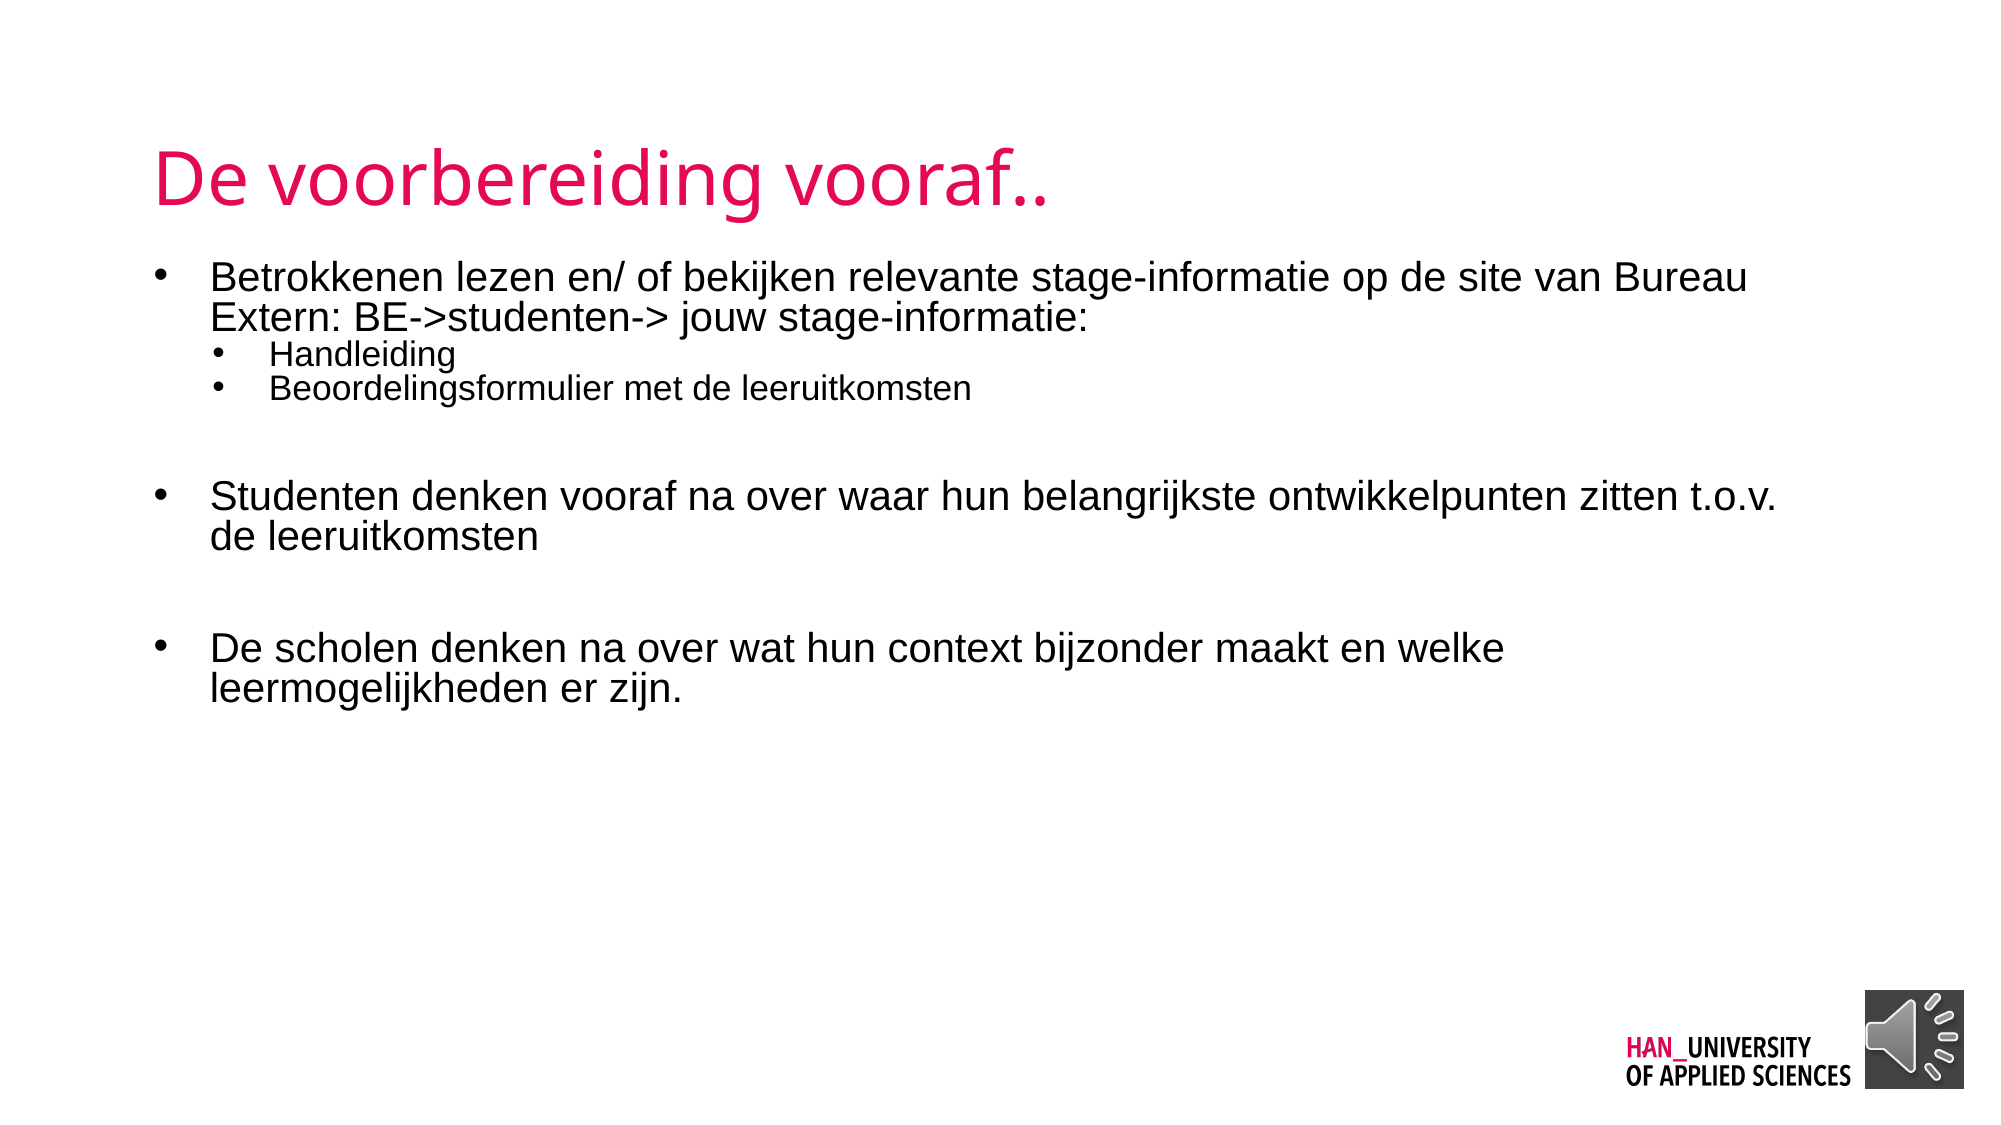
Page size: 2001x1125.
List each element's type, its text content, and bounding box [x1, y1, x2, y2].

picture [1620, 989, 1965, 1125]
title De voorbereiding vooraf.. [137, 59, 1863, 230]
list Betrokkenen lezen en/ of bekijken relevante stage-informatie op de site van Bureau Extern: BE->studenten-> jouw stage-informatie: Handleiding Beoordelingsformulier met de leeruitkomsten Studenten denken vooraf na over waar hun belangrijkste ontwikkelpunten zitten t.o.v. de leeruitkomsten De scholen denken na over wat hun context bijzonder maakt en welke leermogelijkheden er zijn. [138, 251, 1843, 1015]
